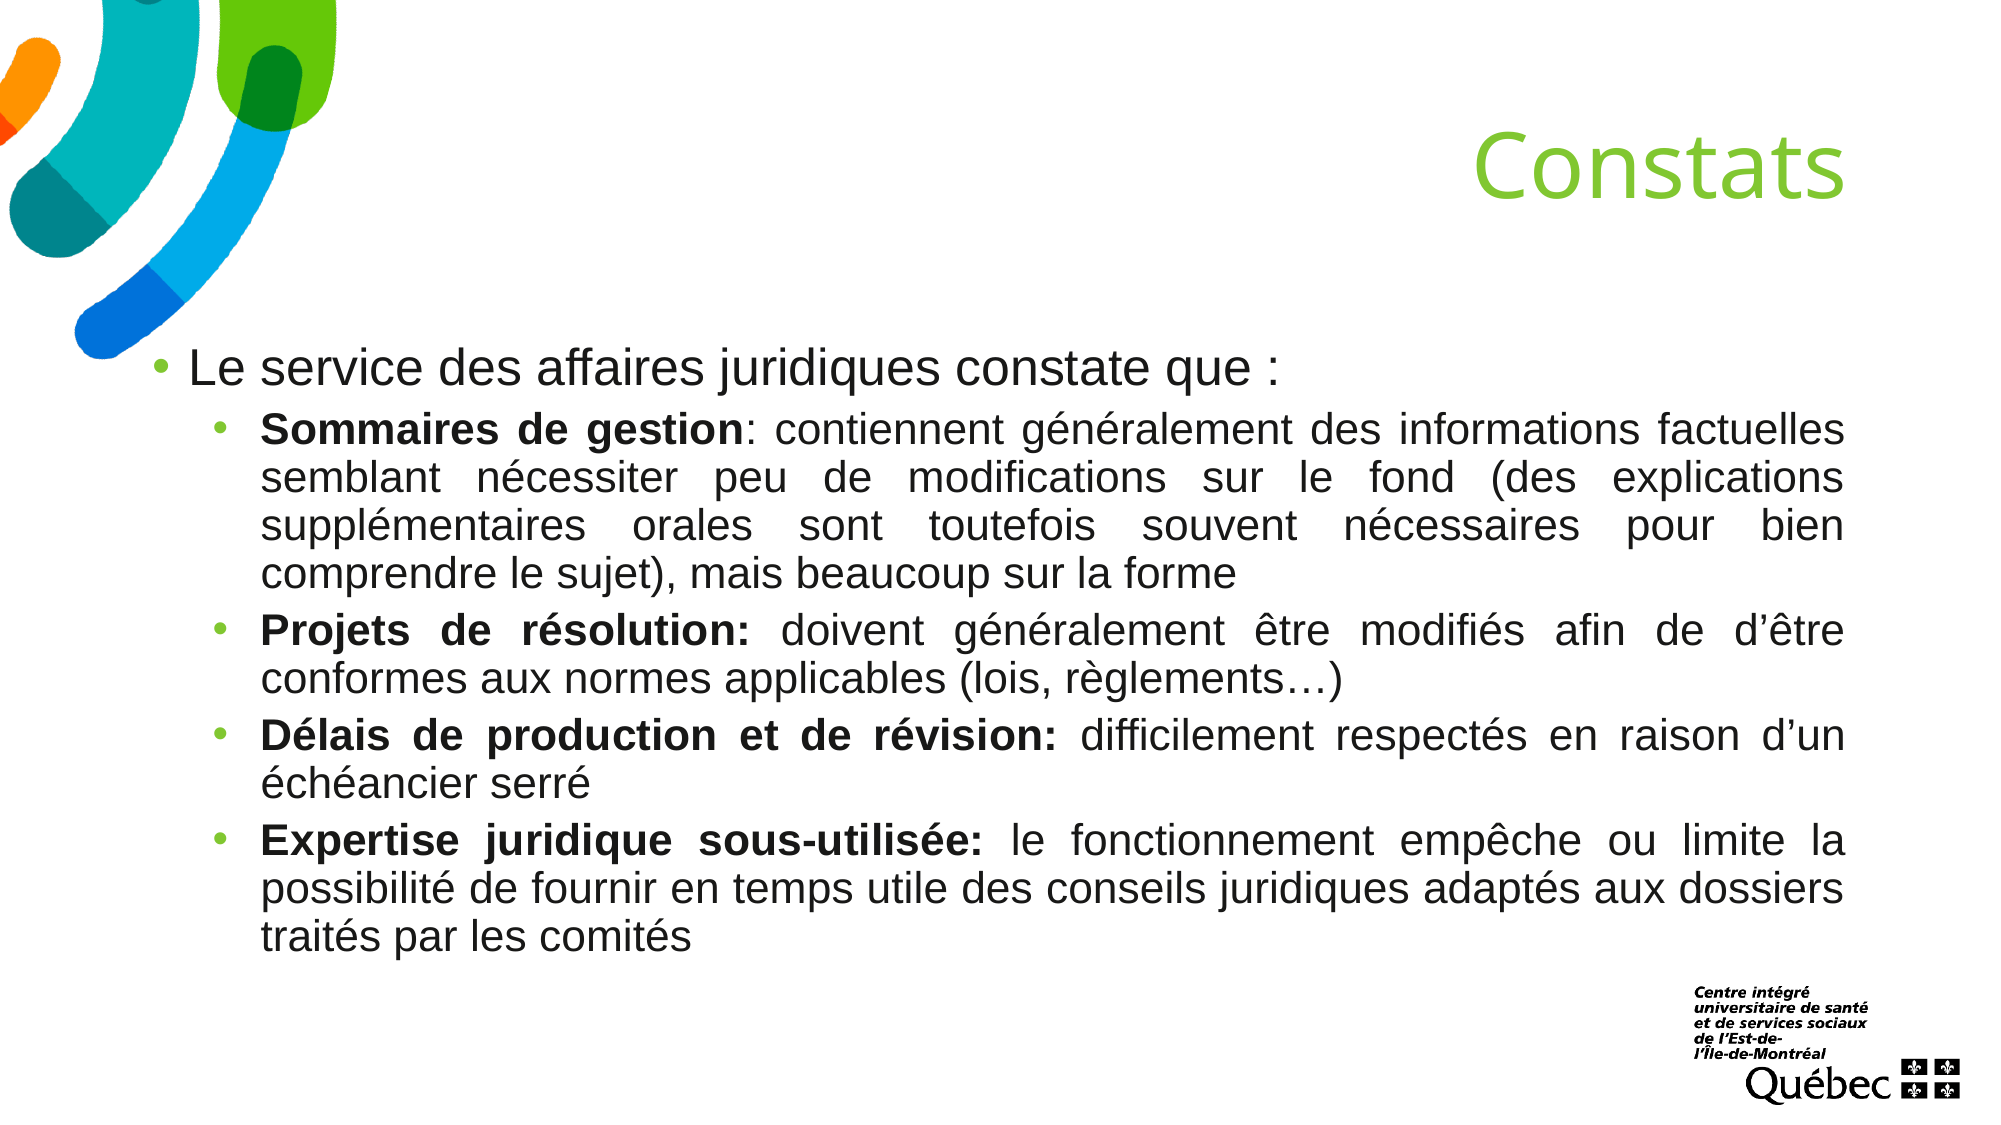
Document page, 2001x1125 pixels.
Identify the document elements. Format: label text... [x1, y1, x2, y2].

list Le service des affaires juridiques constate que : Sommaires de gestion: contiennent généralement des informations factuelles semblant nécessiter peu de modifications sur le fond (des explications supplémentaires orales sont toutefois souvent nécessaires pour bien comprendre le sujet), mais beaucoup sur la forme Projets de résolution: doivent généralement être modifiés afin de d’être conformes aux normes applicables (lois, règlements…) Délais de production et de révision: difficilement respectés en raison d’un échéancier serré Expertise juridique sous-utilisée: le fonctionnement empêche ou limite la possibilité de fournir en temps utile des conseils juridiques adaptés aux dossiers traités par les comités [137, 333, 1863, 973]
picture [0, 0, 354, 386]
title Constats [290, 59, 1863, 278]
picture [1694, 986, 1960, 1105]
